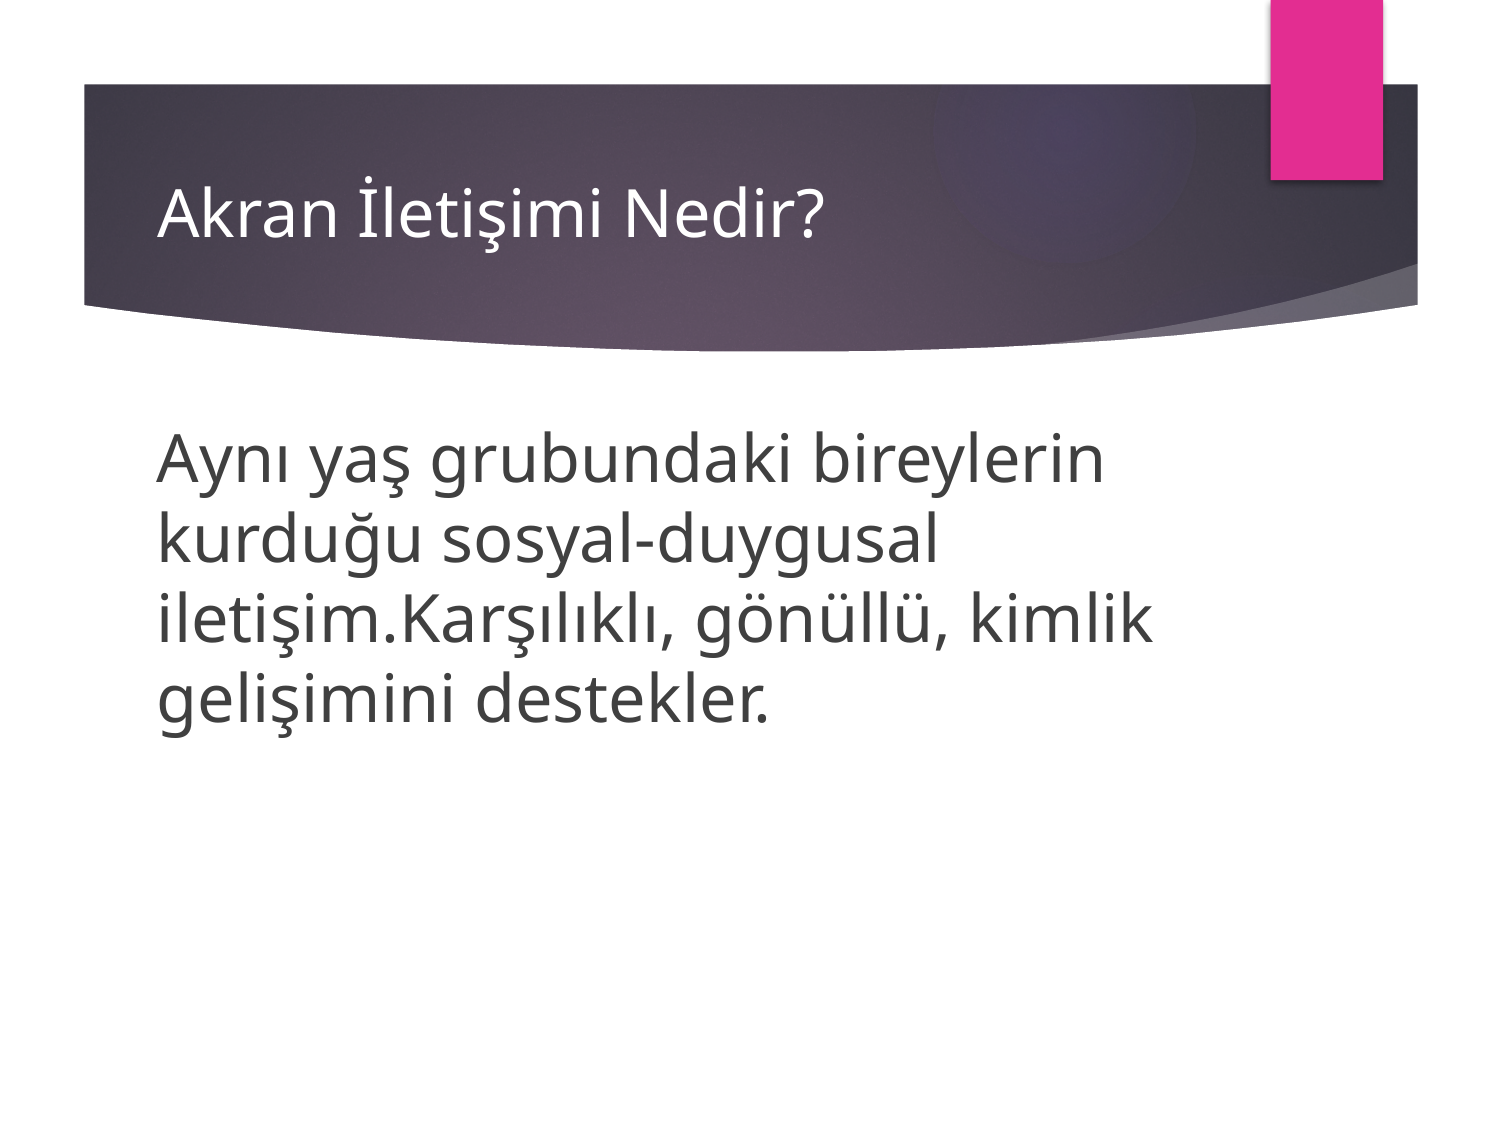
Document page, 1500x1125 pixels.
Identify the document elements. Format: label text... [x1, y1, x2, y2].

title Akran İletişimi Nedir? [142, 152, 1183, 269]
list Aynı yaş grubundaki bireylerin kurduğu sosyal-duygusal iletişim.Karşılıklı, gönüllü, kimlik gelişimini destekler. [141, 408, 1183, 988]
